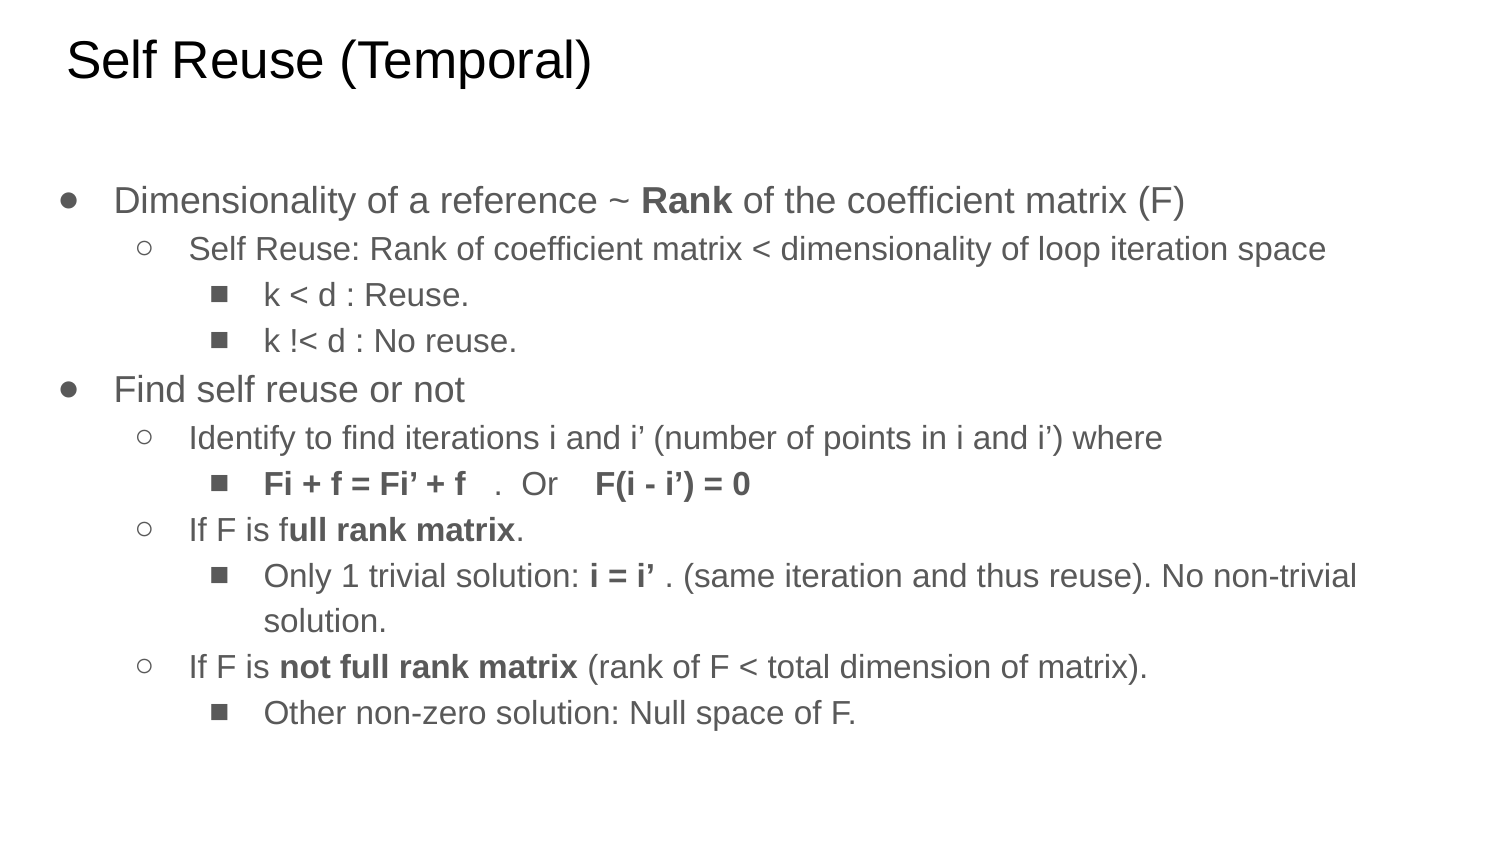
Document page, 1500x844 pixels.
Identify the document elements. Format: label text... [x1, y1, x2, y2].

title Self Reuse (Temporal) [51, 10, 1449, 105]
list Dimensionality of a reference ~ Rank of the coefficient matrix (F) Self Reuse: Rank of coefficient matrix < dimensionality of loop iteration space k < d : Reuse. k !< d : No reuse. Find self reuse or not Identify to find iterations i and i’ (number of points in i and i’) where Fi + f = Fi’ + f . Or F(i - i’) = 0 If F is full rank matrix. Only 1 trivial solution: i = i’ . (same iteration and thus reuse). No non-trivial solution. If F is not full rank matrix (rank of F < total dimension of matrix). Other non-zero solution: Null space of F. [23, 154, 1449, 795]
